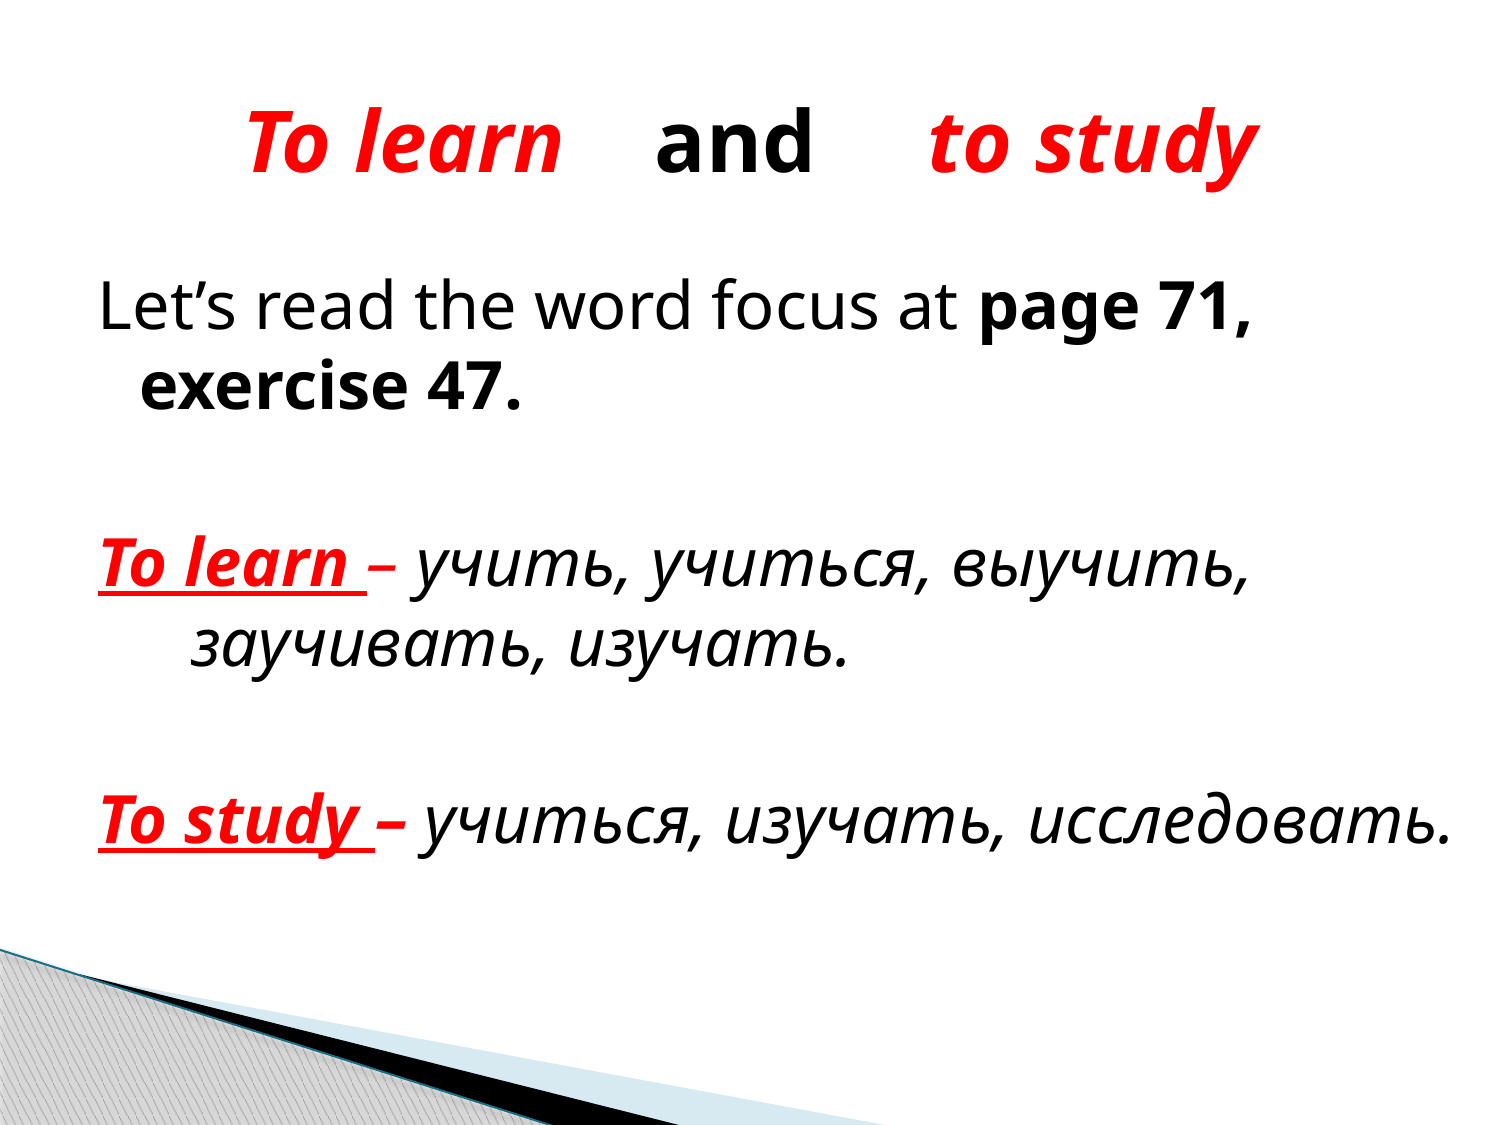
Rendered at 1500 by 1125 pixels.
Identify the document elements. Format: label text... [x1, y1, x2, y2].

title To learn and to study [75, 45, 1425, 233]
list Let’s read the word focus at page 71, exercise 47. To learn – учить, учиться, выучить, заучивать, изучать. To study – учиться, изучать, исследовать. [64, 255, 1500, 998]
